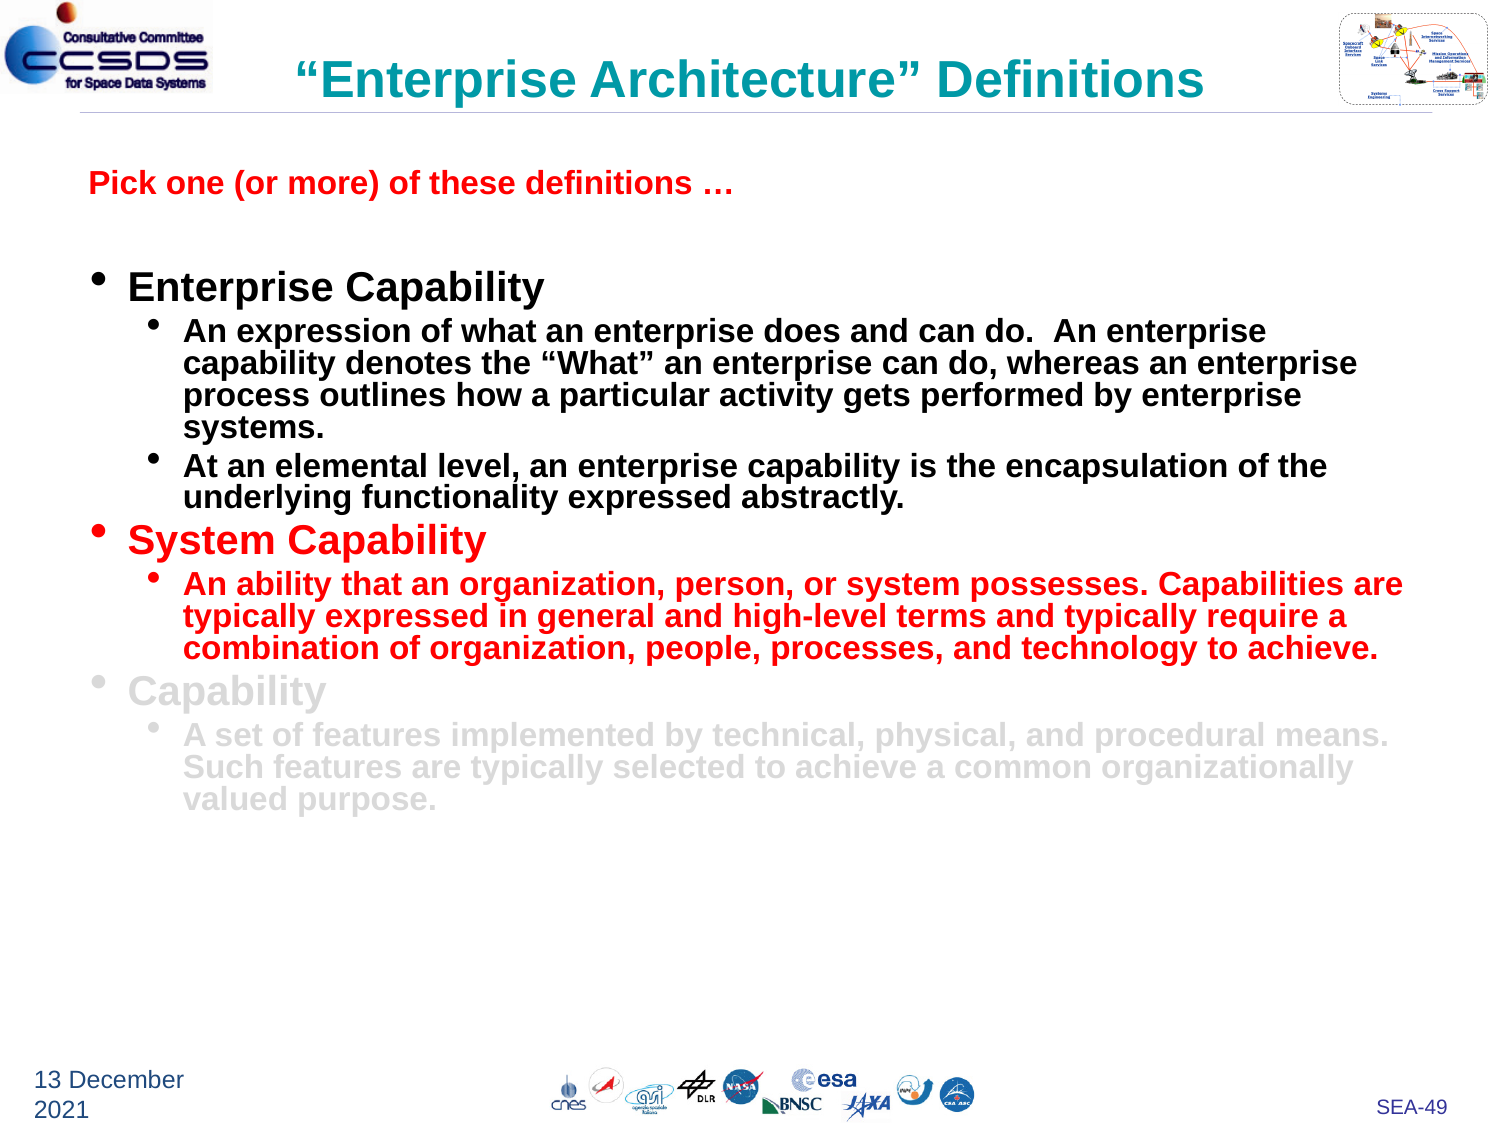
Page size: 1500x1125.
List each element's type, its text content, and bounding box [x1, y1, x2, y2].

picture [549, 1064, 975, 1125]
list Enterprise Capability An expression of what an enterprise does and can do. An enterprise capability denotes the “What” an enterprise can do, whereas an enterprise process outlines how a particular activity gets performed by enterprise systems. At an elemental level, an enterprise capability is the encapsulation of the underlying functionality expressed abstractly. System Capability An ability that an organization, person, or system possesses. Capabilities are typically expressed in general and high-level terms and typically require a combination of organization, people, processes, and technology to achieve. Capability A set of features implemented by technical, physical, and procedural means. Such features are typically selected to achieve a common organizationally valued purpose. [75, 262, 1425, 1005]
title “Enterprise Architecture” Definitions [75, 45, 1425, 233]
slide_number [18, 1071, 238, 1115]
picture [0, 0, 213, 94]
picture [1338, 12, 1488, 106]
text_box Pick one (or more) of these definitions … [73, 153, 825, 209]
